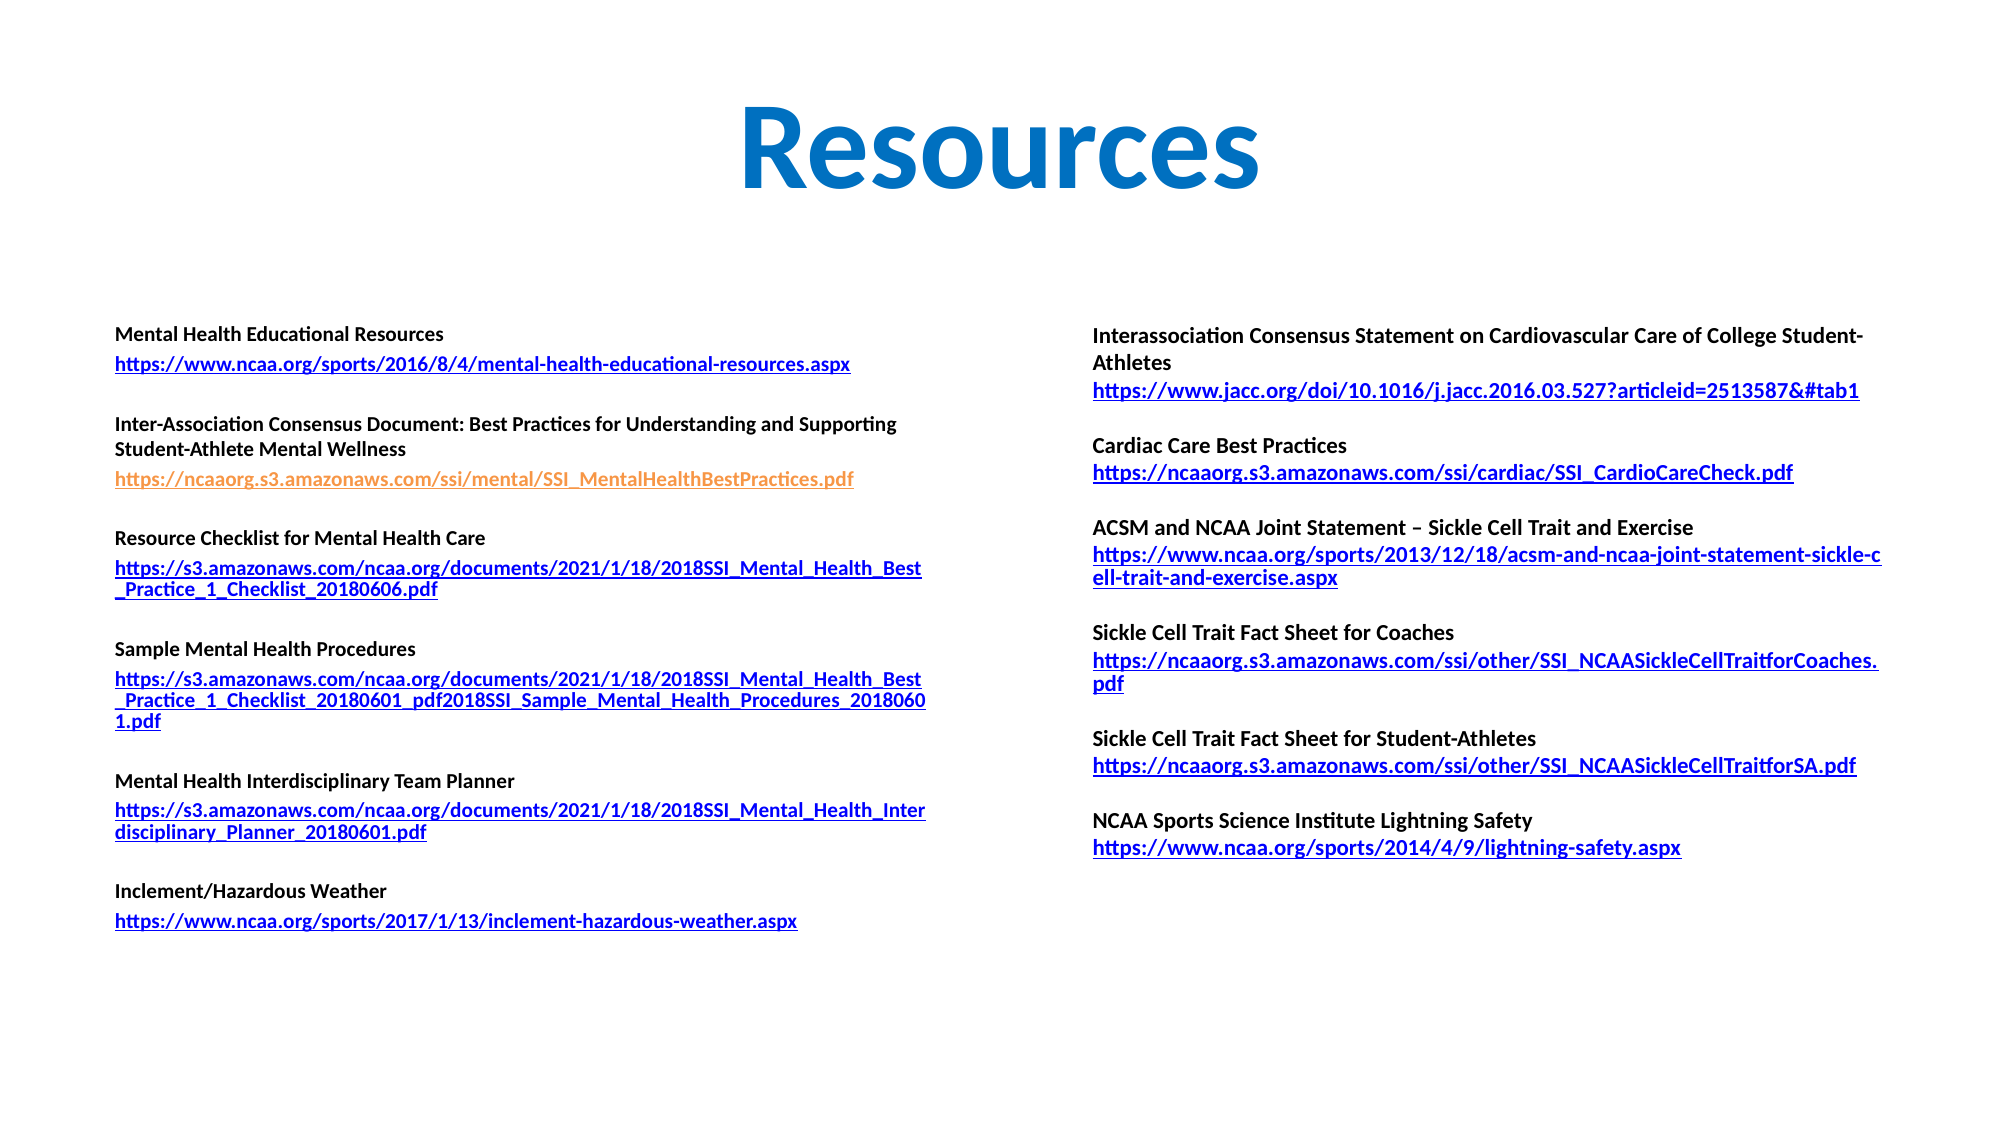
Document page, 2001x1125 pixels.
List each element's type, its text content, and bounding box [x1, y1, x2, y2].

title Resources [99, 45, 1900, 233]
text_box Interassociation Consensus Statement on Cardiovascular Care of College Student-Athletes https://www.jacc.org/doi/10.1016/j.jacc.2016.03.527?articleid=2513587&#tab1 Cardiac Care Best Practices https://ncaaorg.s3.amazonaws.com/ssi/cardiac/SSI_CardioCareCheck.pdf ACSM and NCAA Joint Statement – Sickle Cell Trait and Exercise https://www.ncaa.org/sports/2013/12/18/acsm-and-ncaa-joint-statement-sickle-cell-trait-and-exercise.aspx Sickle Cell Trait Fact Sheet for Coaches https://ncaaorg.s3.amazonaws.com/ssi/other/SSI_NCAASickleCellTraitforCoaches.pdf Sickle Cell Trait Fact Sheet for Student-Athletes https://ncaaorg.s3.amazonaws.com/ssi/other/SSI_NCAASickleCellTraitforSA.pdf NCAA Sports Science Institute Lightning Safety https://www.ncaa.org/sports/2014/4/9/lightning-safety.aspx [1077, 312, 1900, 850]
list Mental Health Educational Resources https://www.ncaa.org/sports/2016/8/4/mental-health-educational-resources.aspx Inter-Association Consensus Document: Best Practices for Understanding and Supporting Student-Athlete Mental Wellness https://ncaaorg.s3.amazonaws.com/ssi/mental/SSI_MentalHealthBestPractices.pdf Resource Checklist for Mental Health Care https://s3.amazonaws.com/ncaa.org/documents/2021/1/18/2018SSI_Mental_Health_Best_Practice_1_Checklist_20180606.pdf Sample Mental Health Procedures https://s3.amazonaws.com/ncaa.org/documents/2021/1/18/2018SSI_Mental_Health_Best_Practice_1_Checklist_20180601_pdf2018SSI_Sample_Mental_Health_Procedures_20180601.pdf Mental Health Interdisciplinary Team Planner https://s3.amazonaws.com/ncaa.org/documents/2021/1/18/2018SSI_Mental_Health_Interdisciplinary_Planner_20180601.pdf Inclement/Hazardous Weather https://www.ncaa.org/sports/2017/1/13/inclement-hazardous-weather.aspx [99, 312, 946, 863]
